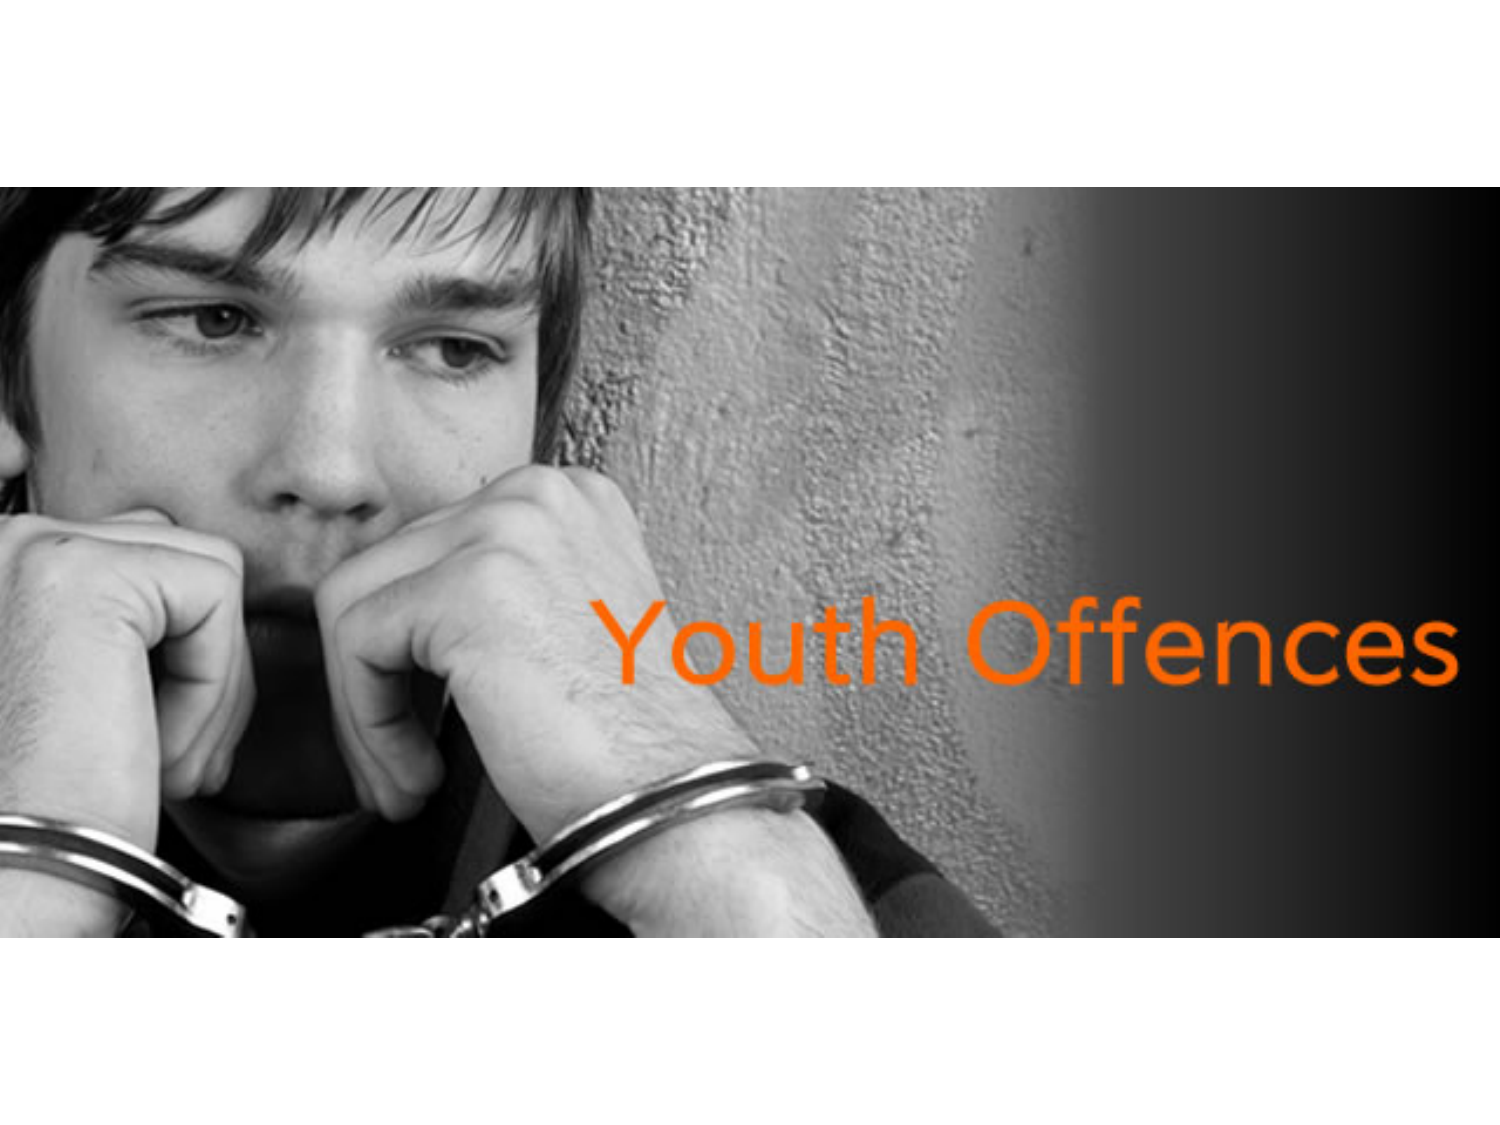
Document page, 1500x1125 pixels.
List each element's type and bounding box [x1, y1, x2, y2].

picture [0, 187, 1500, 938]
